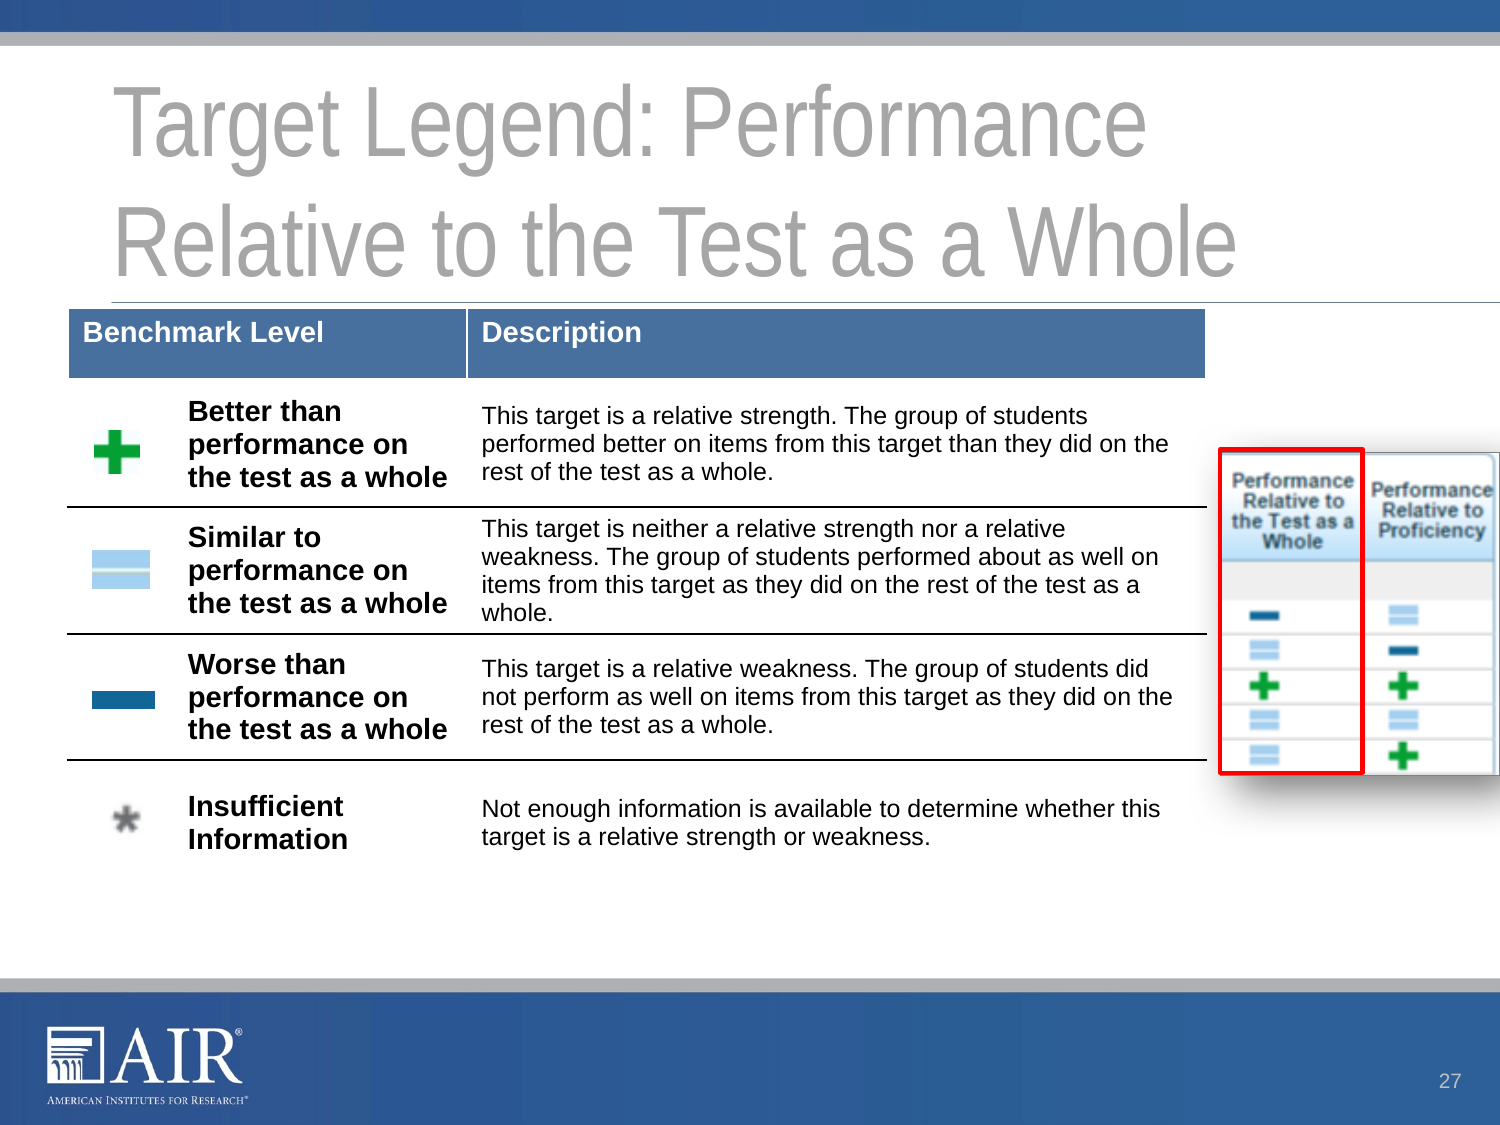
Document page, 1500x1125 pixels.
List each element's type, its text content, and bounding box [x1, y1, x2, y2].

table_cell This target is neither a relative strength nor a relative weakness. The group of students performed about as well on items from this target as they did on the rest of the test as a whole. [468, 508, 1202, 633]
table_cell [69, 761, 172, 885]
table_cell Similar to performance on the test as a whole [174, 508, 466, 633]
table_cell Insufficient Information [174, 761, 466, 885]
table_cell This target is a relative strength. The group of students performed better on items from this target than they did on the rest of the test as a whole. [468, 384, 1205, 506]
table_cell Worse than performance on the test as a whole [174, 635, 466, 759]
table_cell [69, 508, 172, 633]
title Target Legend: Performance Relative to the Test as a Whole [112, 51, 1463, 297]
table_header Description [468, 309, 1205, 378]
table_cell Not enough information is available to determine whether this target is a relative strength or weakness. [468, 761, 1205, 885]
table_cell [69, 384, 172, 506]
table_header Benchmark Level [69, 309, 466, 378]
slide_number 27 [1436, 1067, 1462, 1093]
table_cell This target is a relative weakness. The group of students did not perform as well on items from this target as they did on the rest of the test as a whole. [468, 635, 1202, 759]
table_cell Better than performance on the test as a whole [174, 384, 466, 506]
picture [0, 0, 1500, 1125]
table_cell [69, 635, 172, 759]
text_box [1218, 447, 1365, 451]
